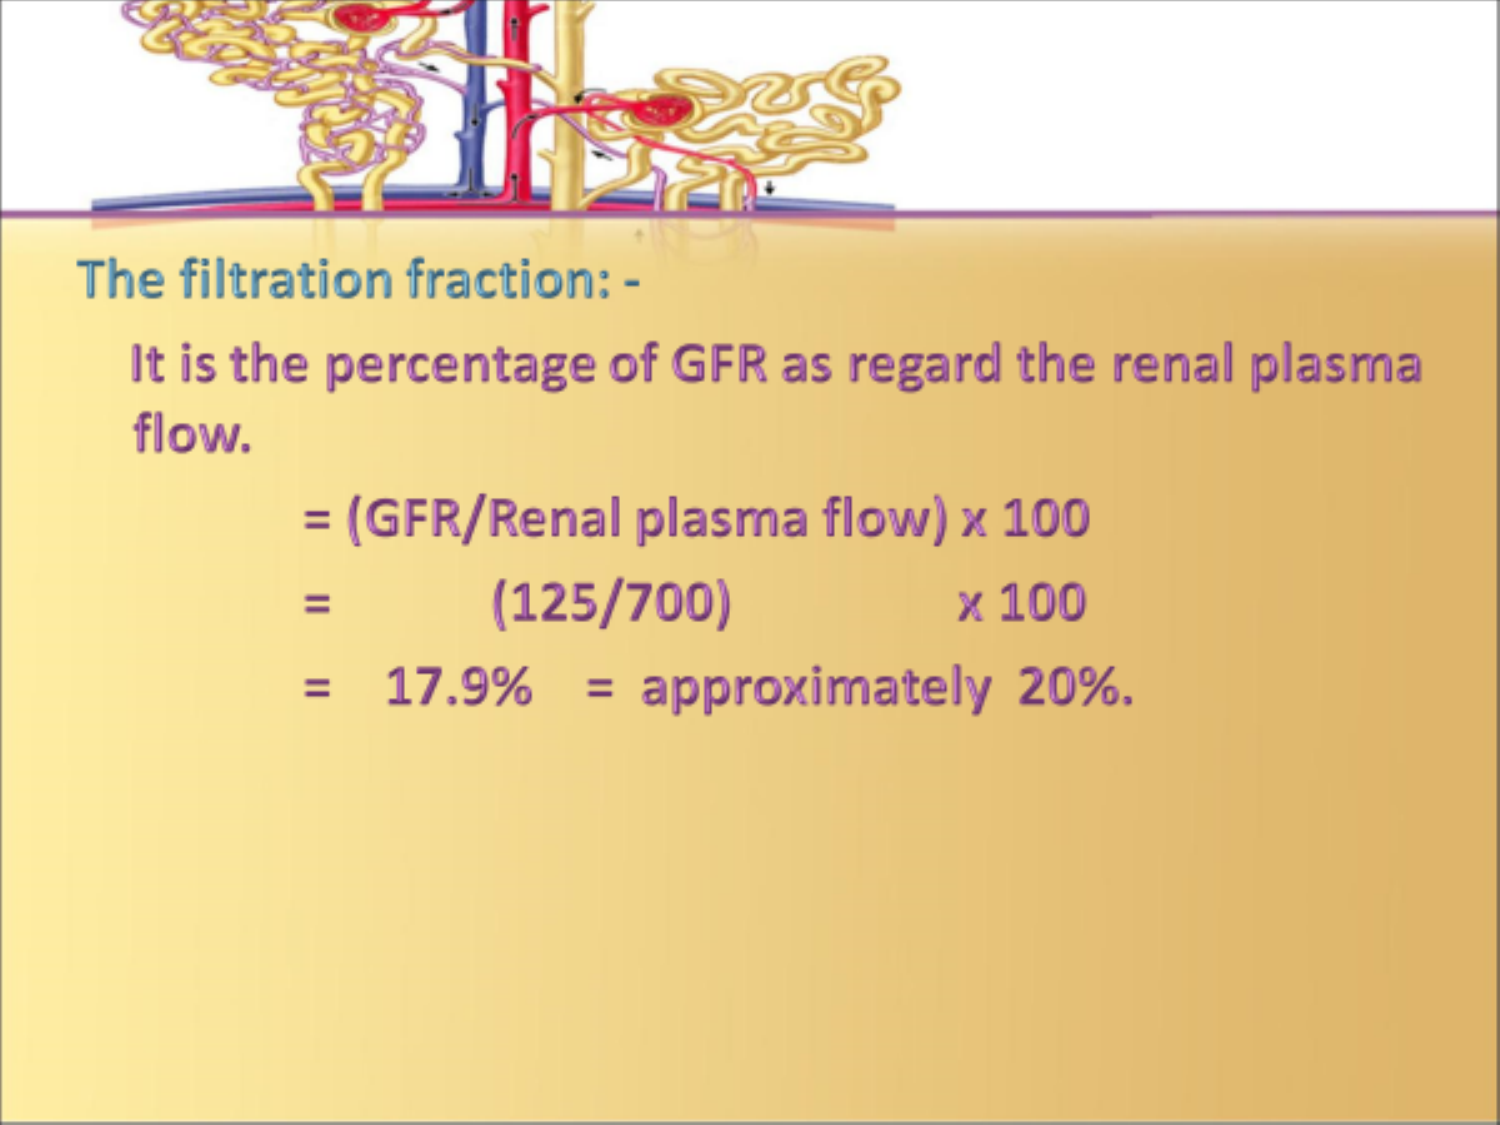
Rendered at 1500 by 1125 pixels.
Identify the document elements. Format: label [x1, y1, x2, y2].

list [0, 0, 1500, 1125]
